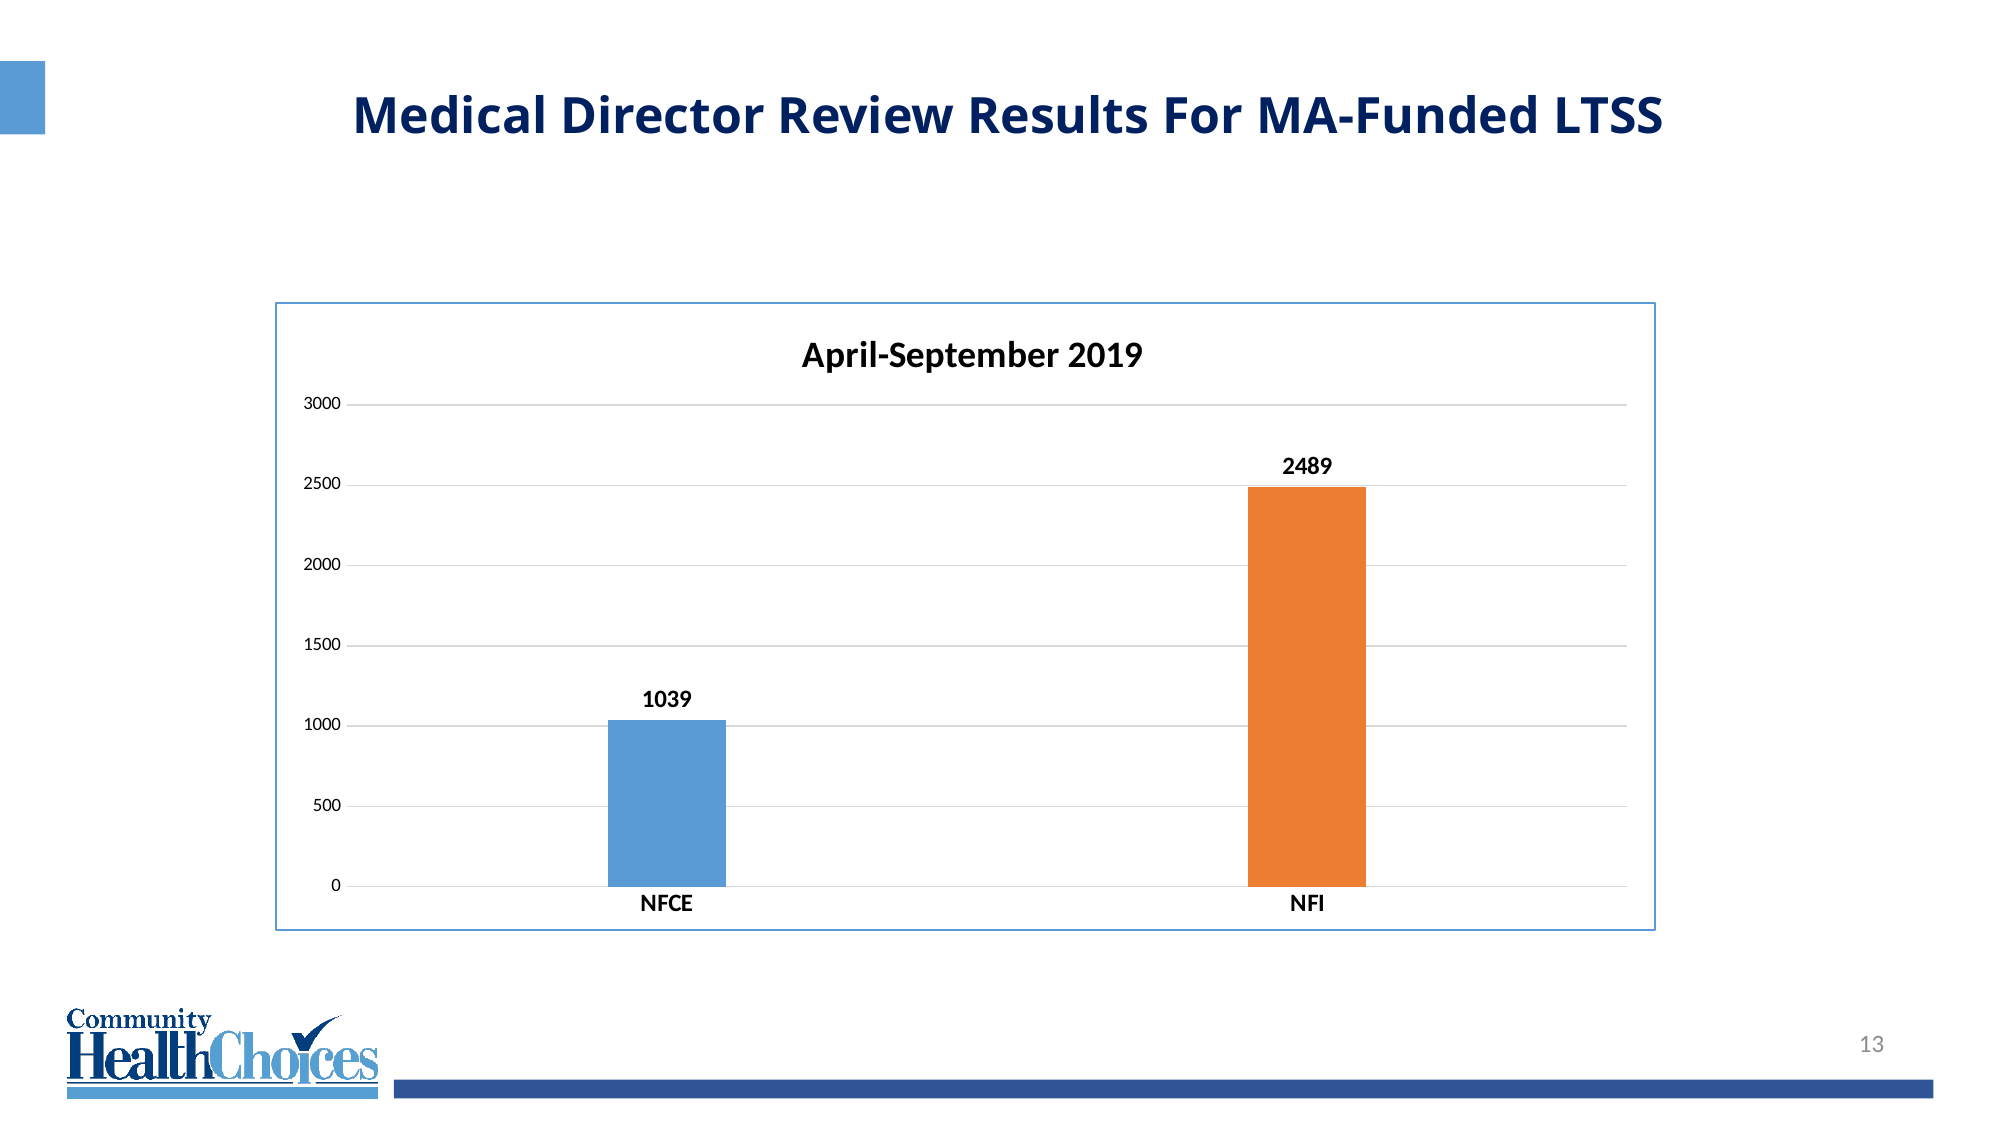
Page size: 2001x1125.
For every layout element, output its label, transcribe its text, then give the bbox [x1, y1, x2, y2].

text_box [393, 1079, 1934, 1099]
text_box [0, 60, 46, 135]
slide_number 13 [1412, 1012, 1900, 1073]
list Medical Director Review Results For MA-Funded LTSS [96, 61, 1934, 154]
picture [67, 1008, 378, 1099]
chart [274, 301, 1656, 932]
